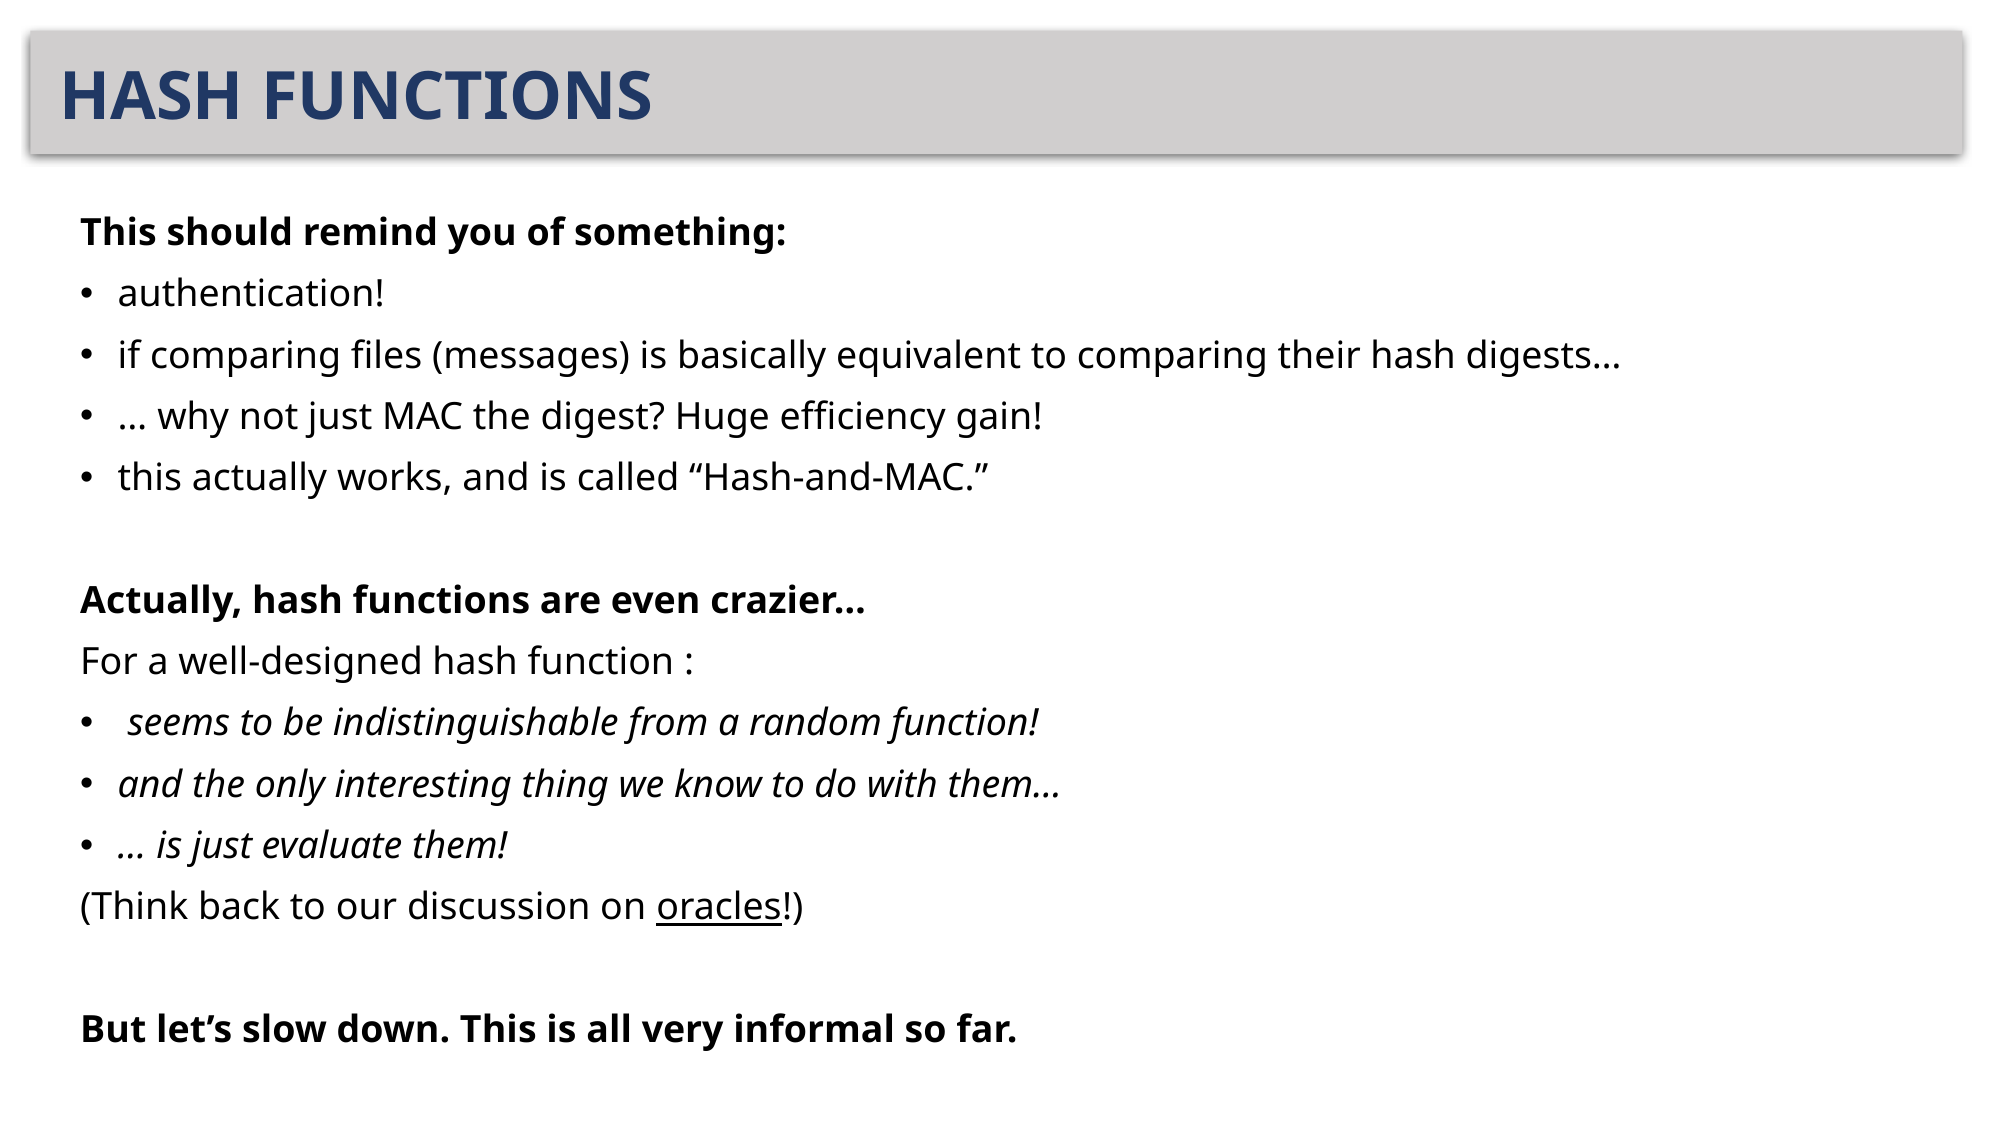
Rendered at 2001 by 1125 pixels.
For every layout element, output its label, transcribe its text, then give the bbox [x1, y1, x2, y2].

text_box [30, 30, 1963, 155]
title HASH FUNCTIONS [44, 41, 1970, 155]
